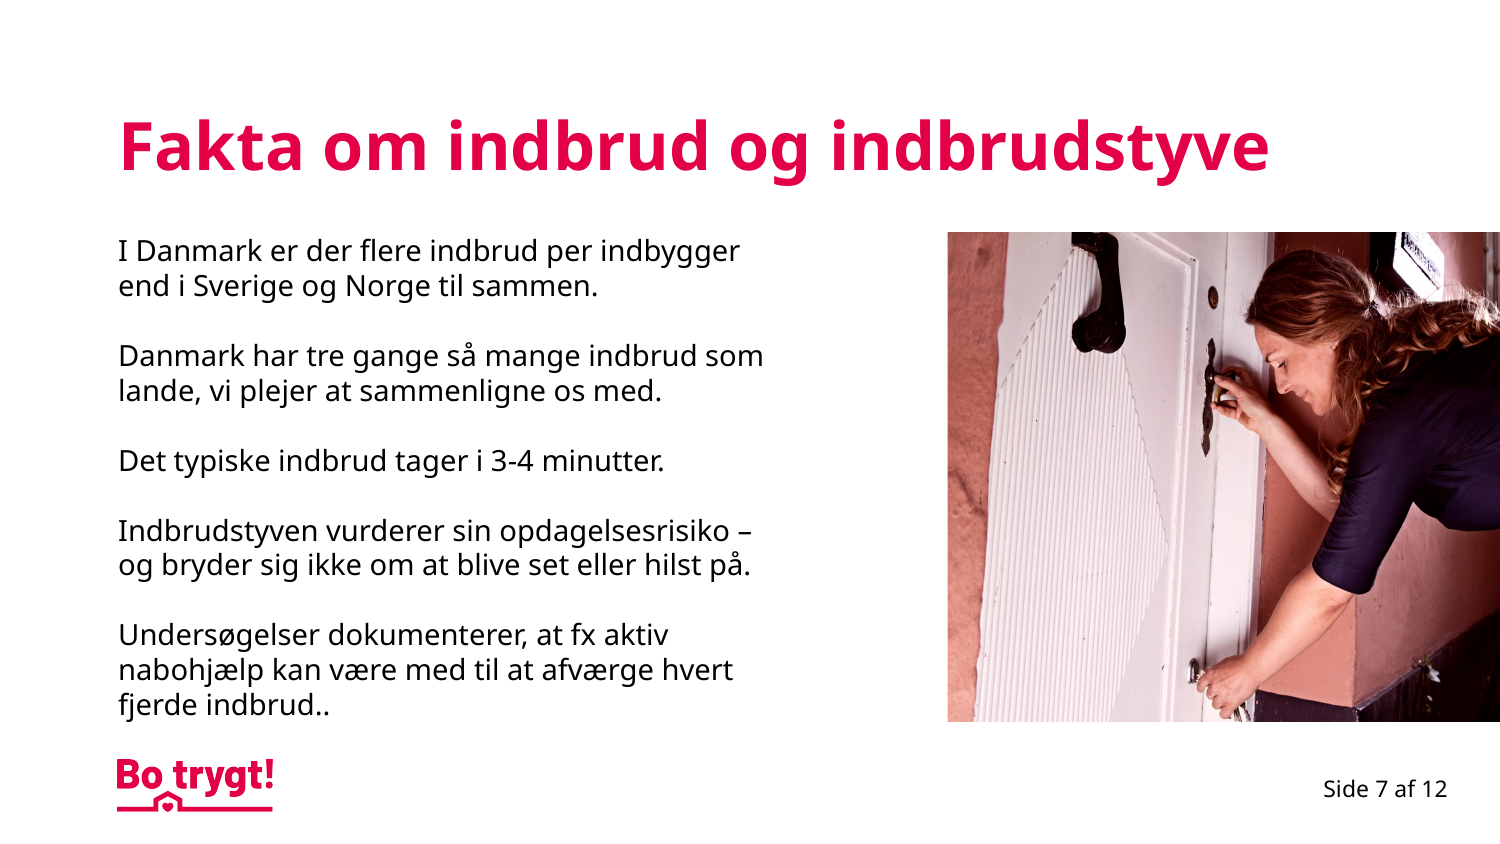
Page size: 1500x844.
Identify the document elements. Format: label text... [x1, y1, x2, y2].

title Fakta om indbrud og indbrudstyve [118, 112, 1382, 233]
picture [947, 232, 1500, 722]
text_box I Danmark er der flere indbrud per indbygger end i Sverige og Norge til sammen. Danmark har tre gange så mange indbrud som lande, vi plejer at sammenligne os med. Det typiske indbrud tager i 3-4 minutter. Indbrudstyven vurderer sin opdagelsesrisiko – og bryder sig ikke om at blive set eller hilst på. Undersøgelser dokumenterer, at fx aktiv nabohjælp kan være med til at afværge hvert fjerde indbrud.. [118, 233, 796, 792]
text_box Side 6 ud af 14 [1290, 777, 1500, 823]
text_box Side 7 af 12 [1308, 767, 1500, 810]
picture [117, 759, 273, 812]
